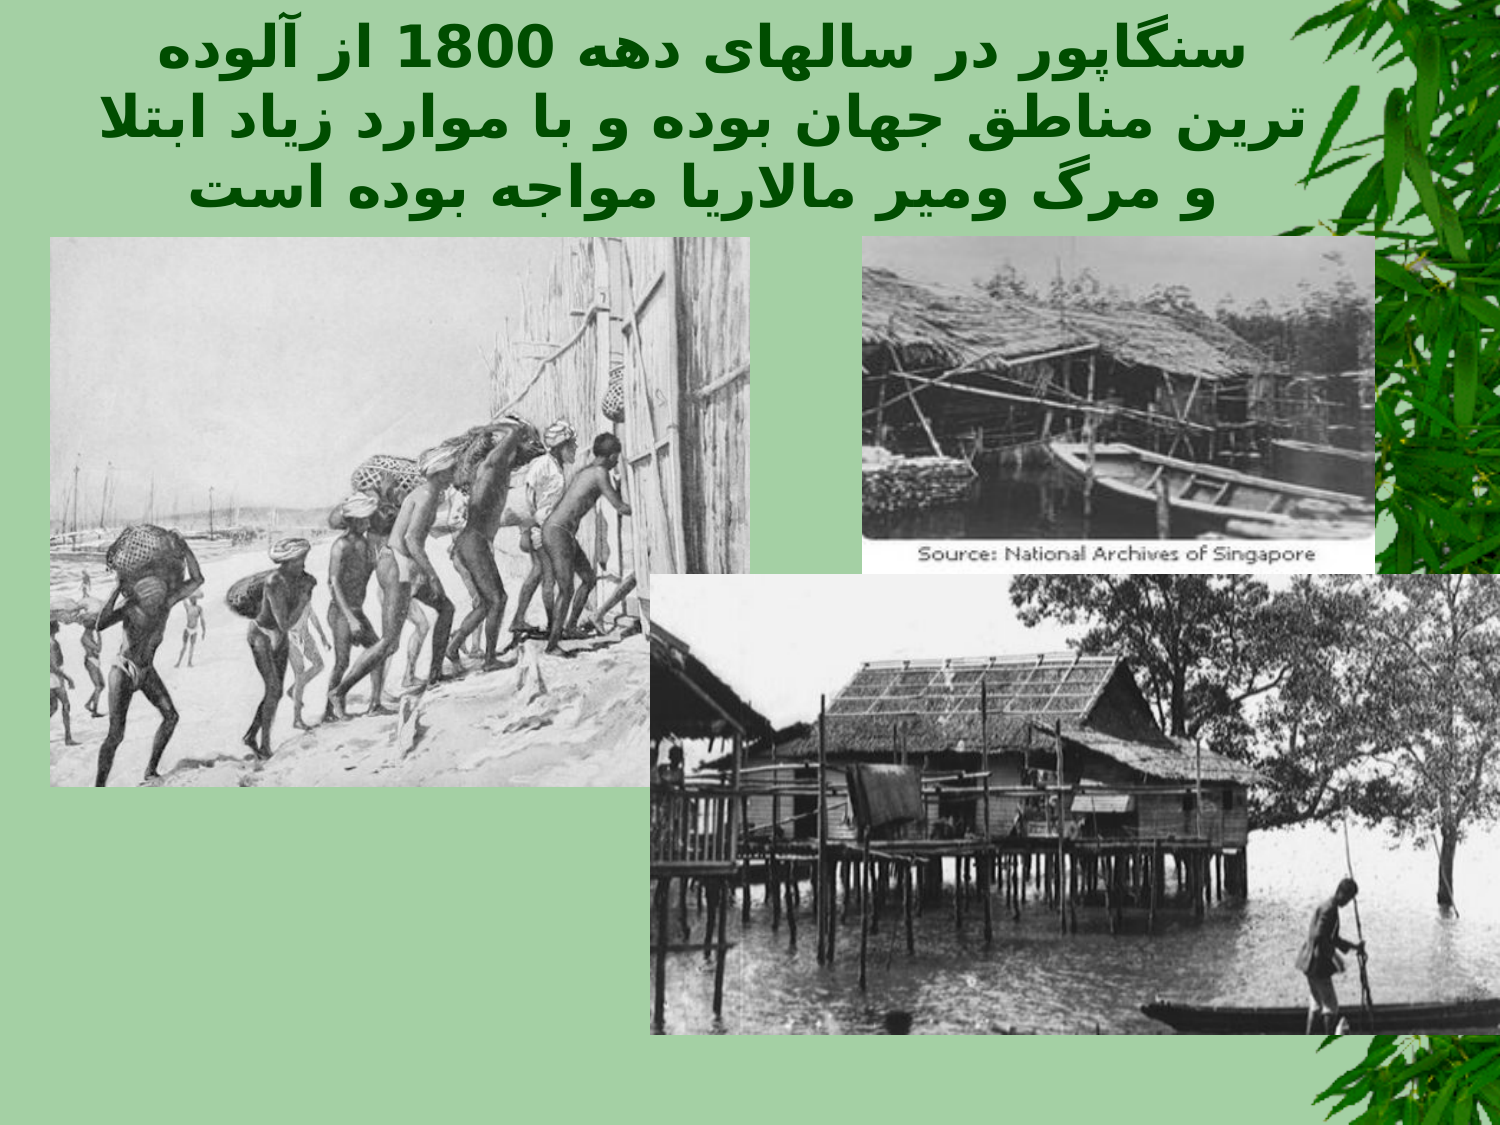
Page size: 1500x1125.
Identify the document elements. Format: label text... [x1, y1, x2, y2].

title سنگاپور در سالهای دهه 1800 از آلوده ترین مناطق جهان بوده و با موارد زیاد ابتلا و مرگ ومیر مالاریا مواجه بوده است [81, 70, 1326, 228]
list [49, 237, 751, 787]
picture [649, 0, 1500, 1125]
